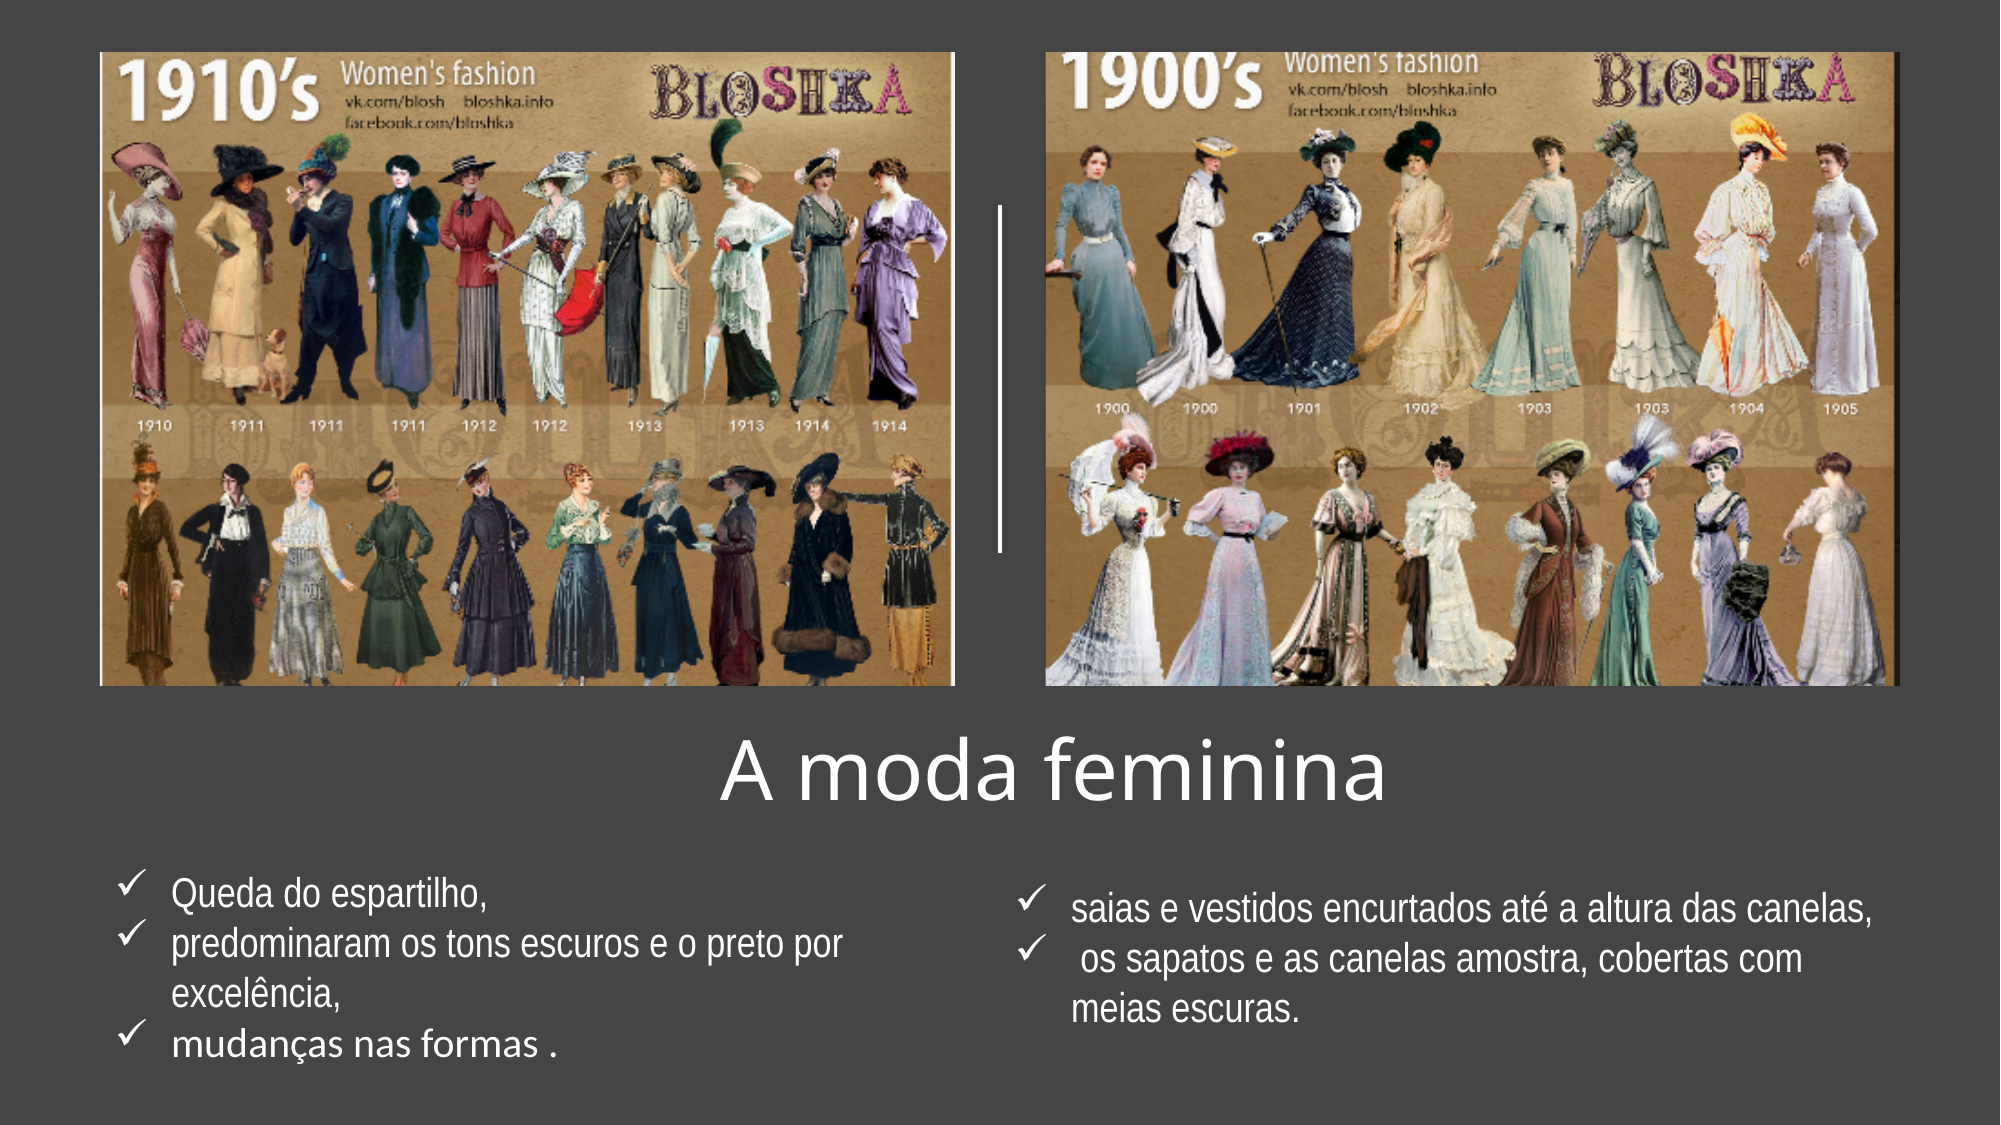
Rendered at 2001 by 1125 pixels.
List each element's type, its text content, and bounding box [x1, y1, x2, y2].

title A moda feminina [494, 673, 1617, 873]
picture [1044, 52, 1900, 686]
text_box saias e vestidos encurtados até a altura das canelas, os sapatos e as canelas amostra, cobertas com meias escuras. [999, 873, 1900, 1039]
picture [99, 52, 955, 686]
text_box Queda do espartilho, predominaram os tons escuros e o preto por excelência, mudanças nas formas . [99, 858, 1000, 1124]
